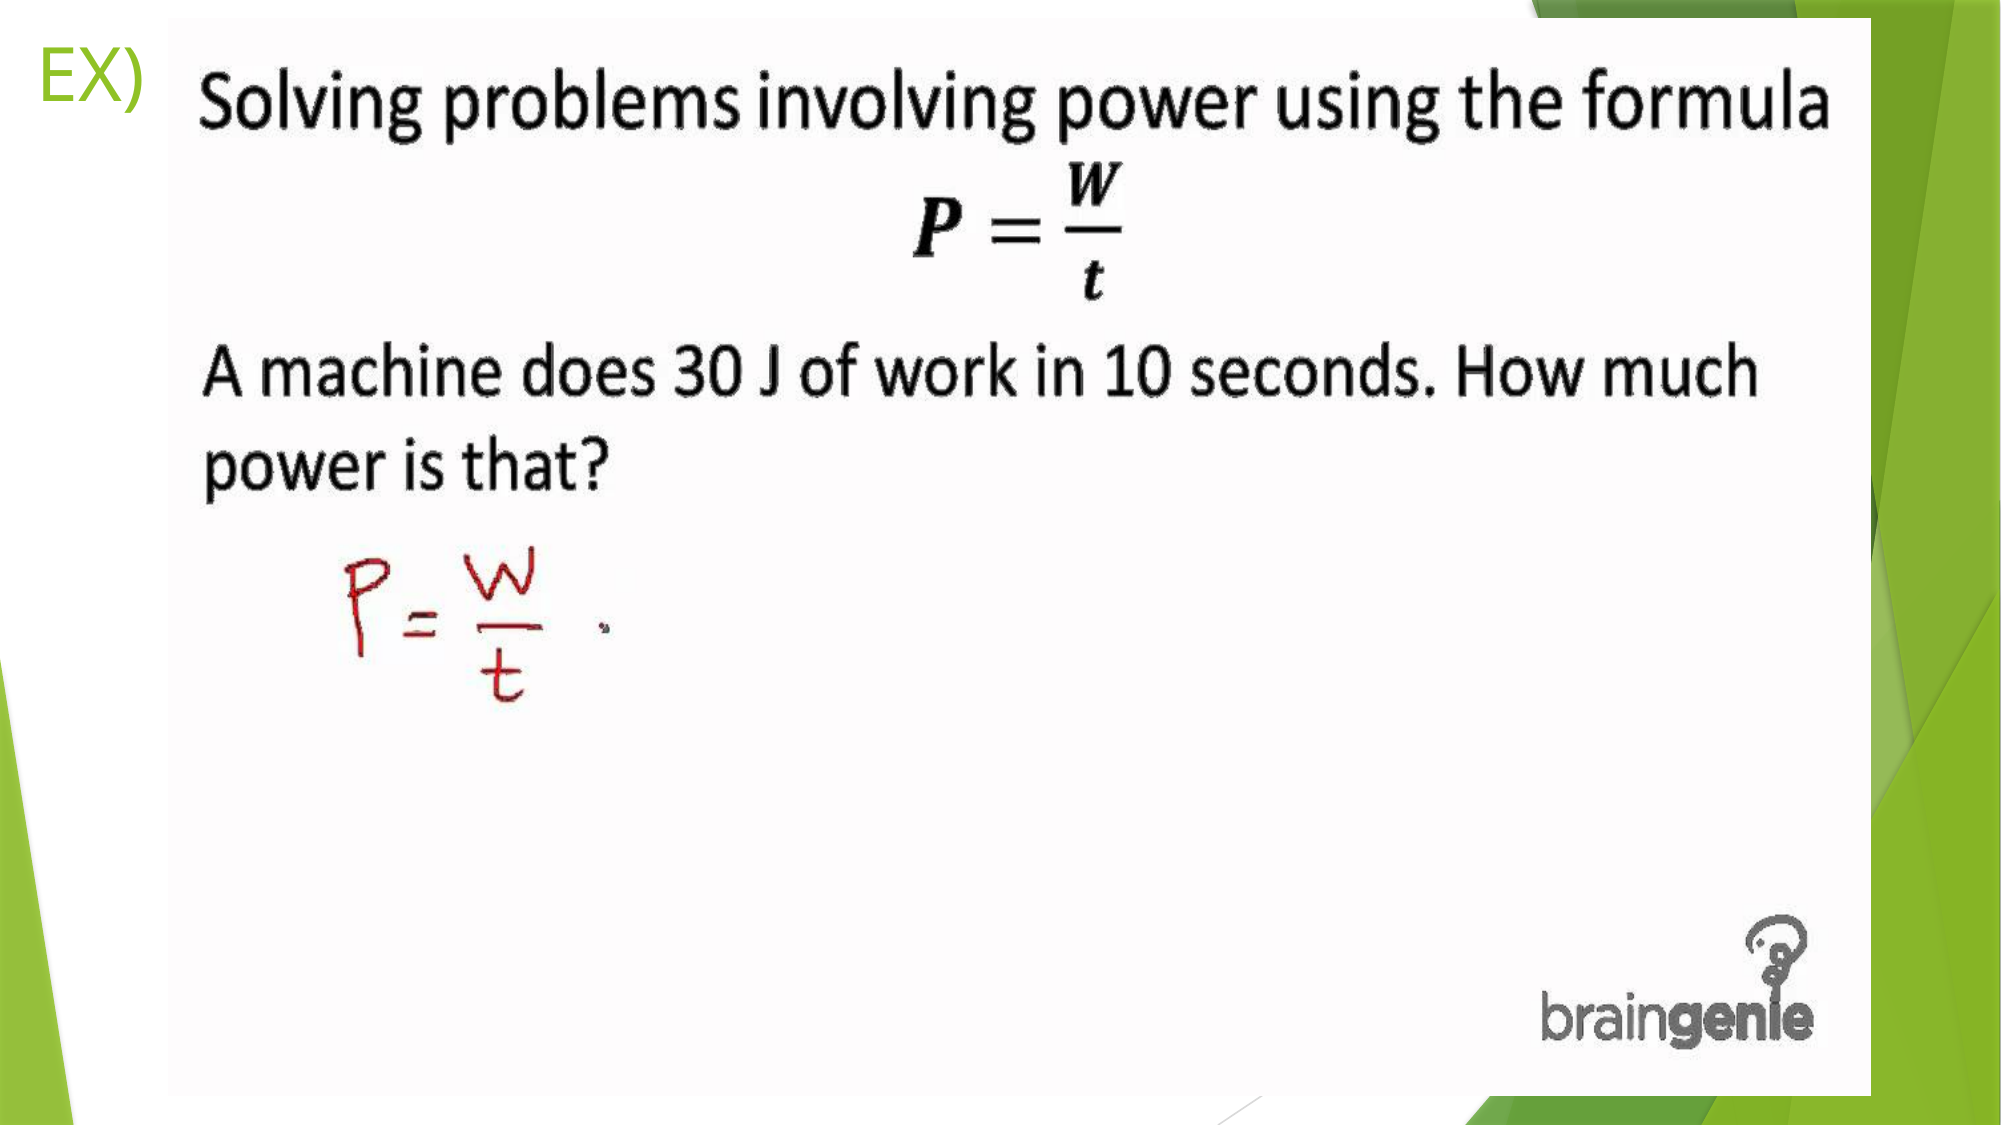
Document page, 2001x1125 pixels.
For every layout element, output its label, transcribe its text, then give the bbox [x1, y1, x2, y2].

picture [168, 18, 1872, 1097]
title EX) [21, 18, 166, 236]
